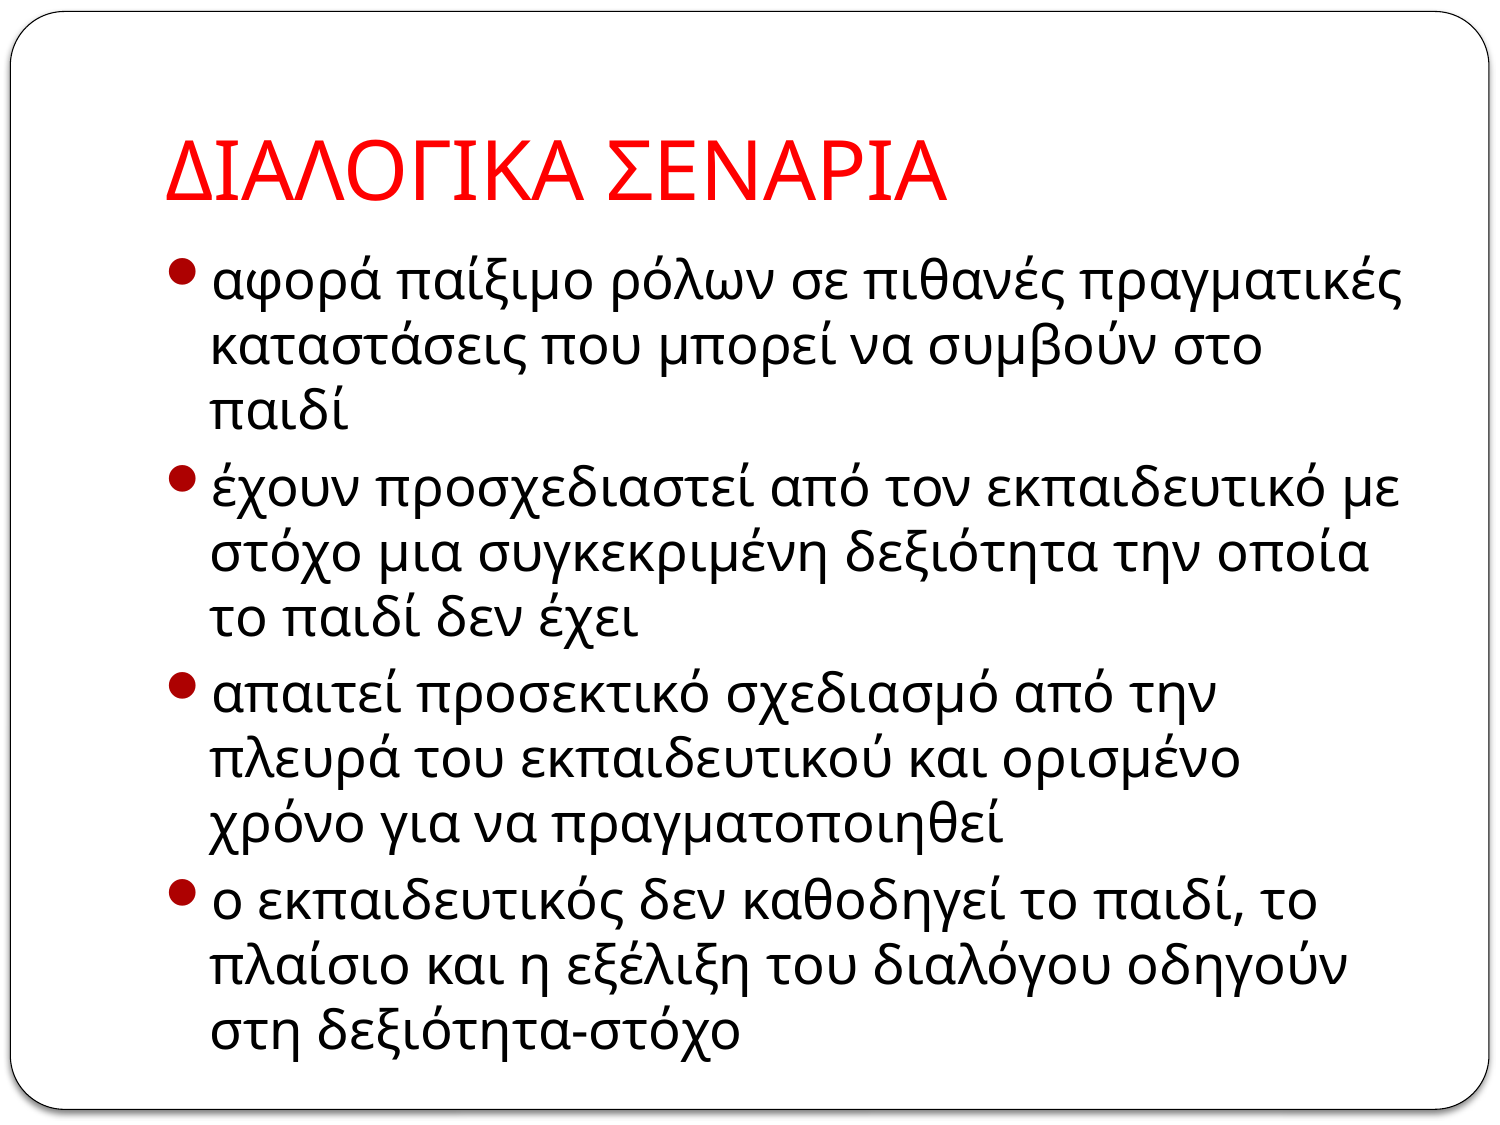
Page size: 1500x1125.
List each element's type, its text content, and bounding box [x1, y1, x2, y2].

list αφορά παίξιμο ρόλων σε πιθανές πραγματικές καταστάσεις που μπορεί να συμβούν στο παιδί έχουν προσχεδιαστεί από τον εκπαιδευτικό με στόχο μια συγκεκριμένη δεξιότητα την οποία το παιδί δεν έχει απαιτεί προσεκτικό σχεδιασμό από την πλευρά του εκπαιδευτικού και ορισμένο χρόνο για να πραγματοποιηθεί ο εκπαιδευτικός δεν καθοδηγεί το παιδί, το πλαίσιο και η εξέλιξη του διαλόγου οδηγούν στη δεξιότητα-στόχο [149, 237, 1426, 988]
title ΔΙΑΛΟΓΙΚΑ ΣΕΝΑΡΙΑ [149, 44, 1426, 233]
